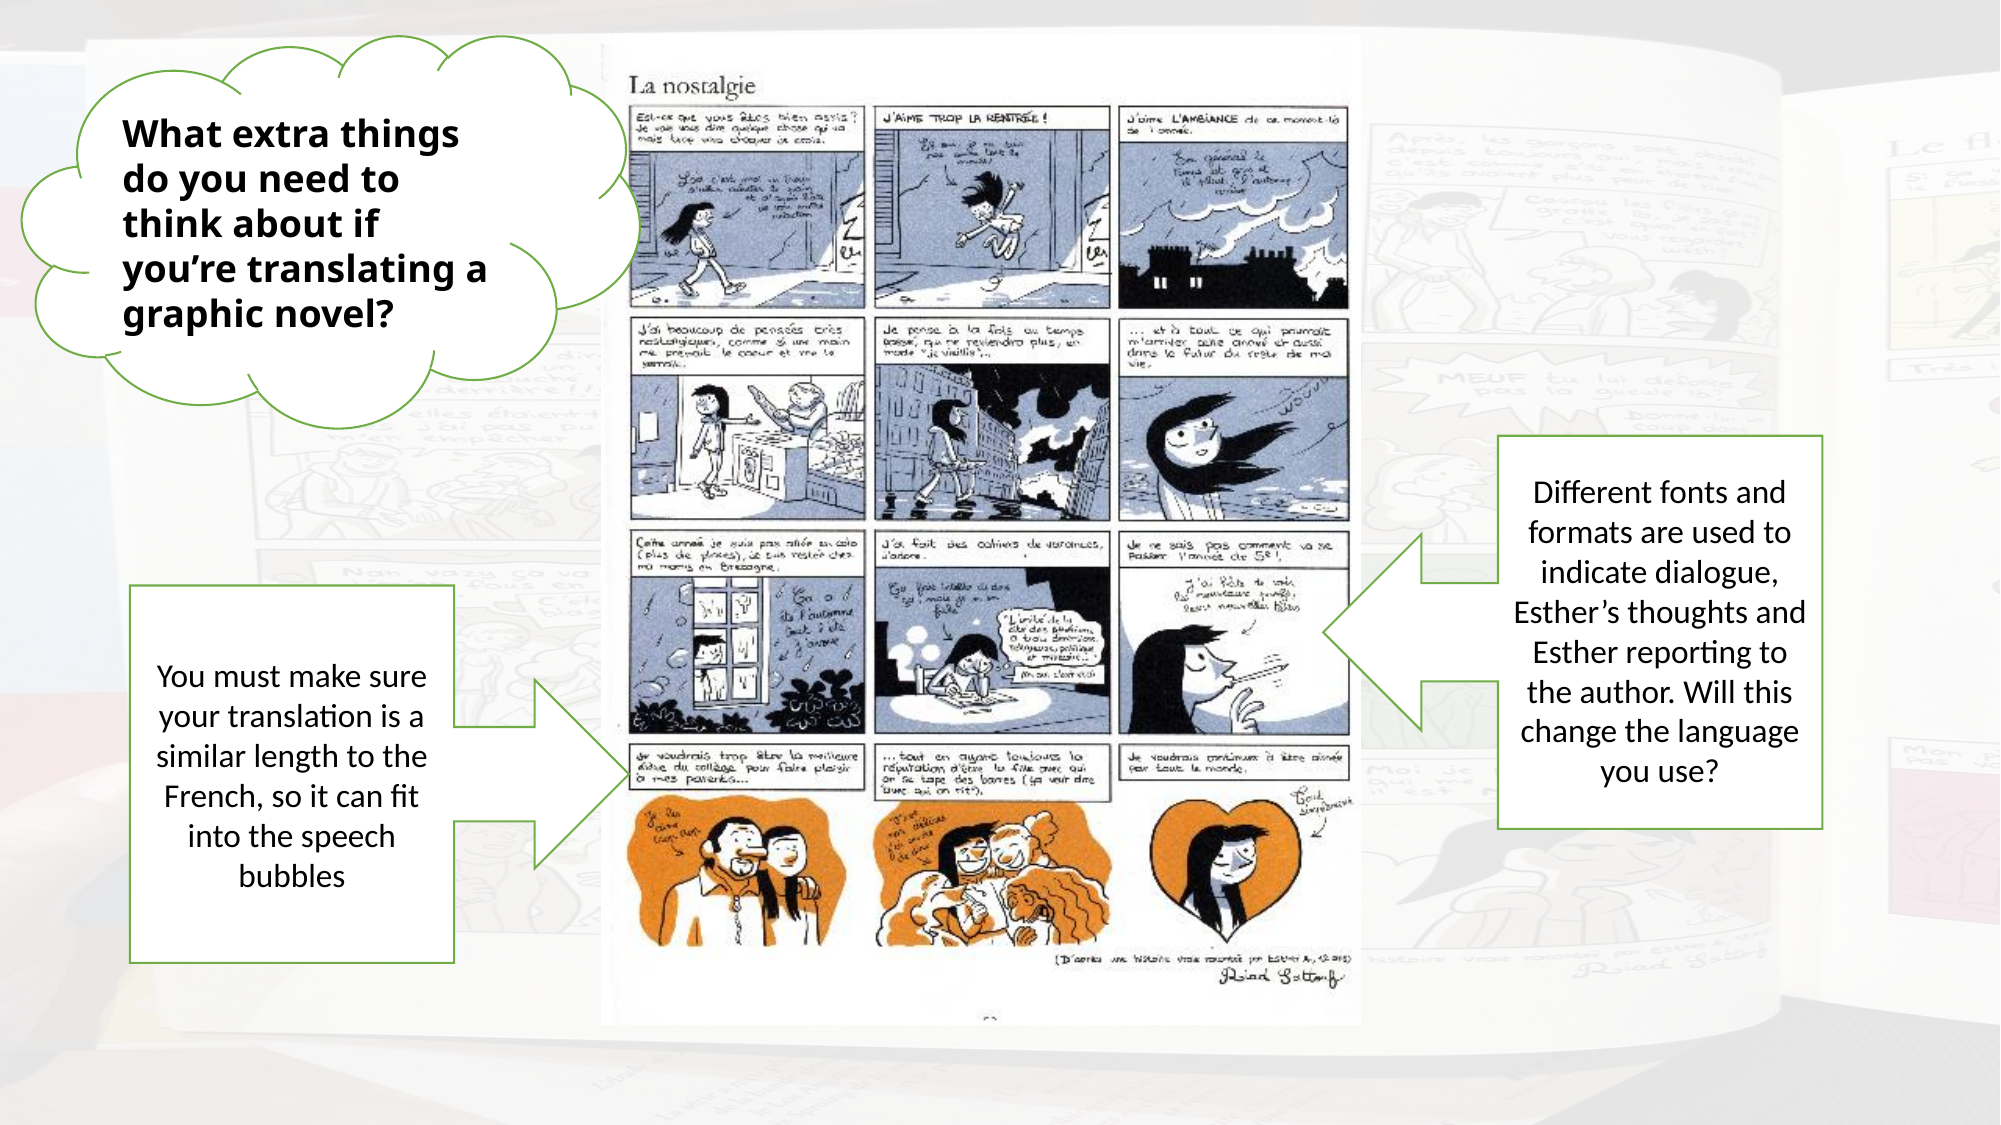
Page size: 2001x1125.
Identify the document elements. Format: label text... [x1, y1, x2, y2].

picture [600, 34, 1361, 1026]
text_box What extra things do you need to think about if you’re translating a graphic novel? [21, 36, 595, 429]
text_box You must make sure your translation is a similar length to the French, so it can fit into the speech bubbles [129, 585, 595, 963]
text_box Different fonts and formats are used to indicate dialogue, Esther’s thoughts and Esther reporting to the author. Will this change the language you use? [1365, 435, 1823, 829]
